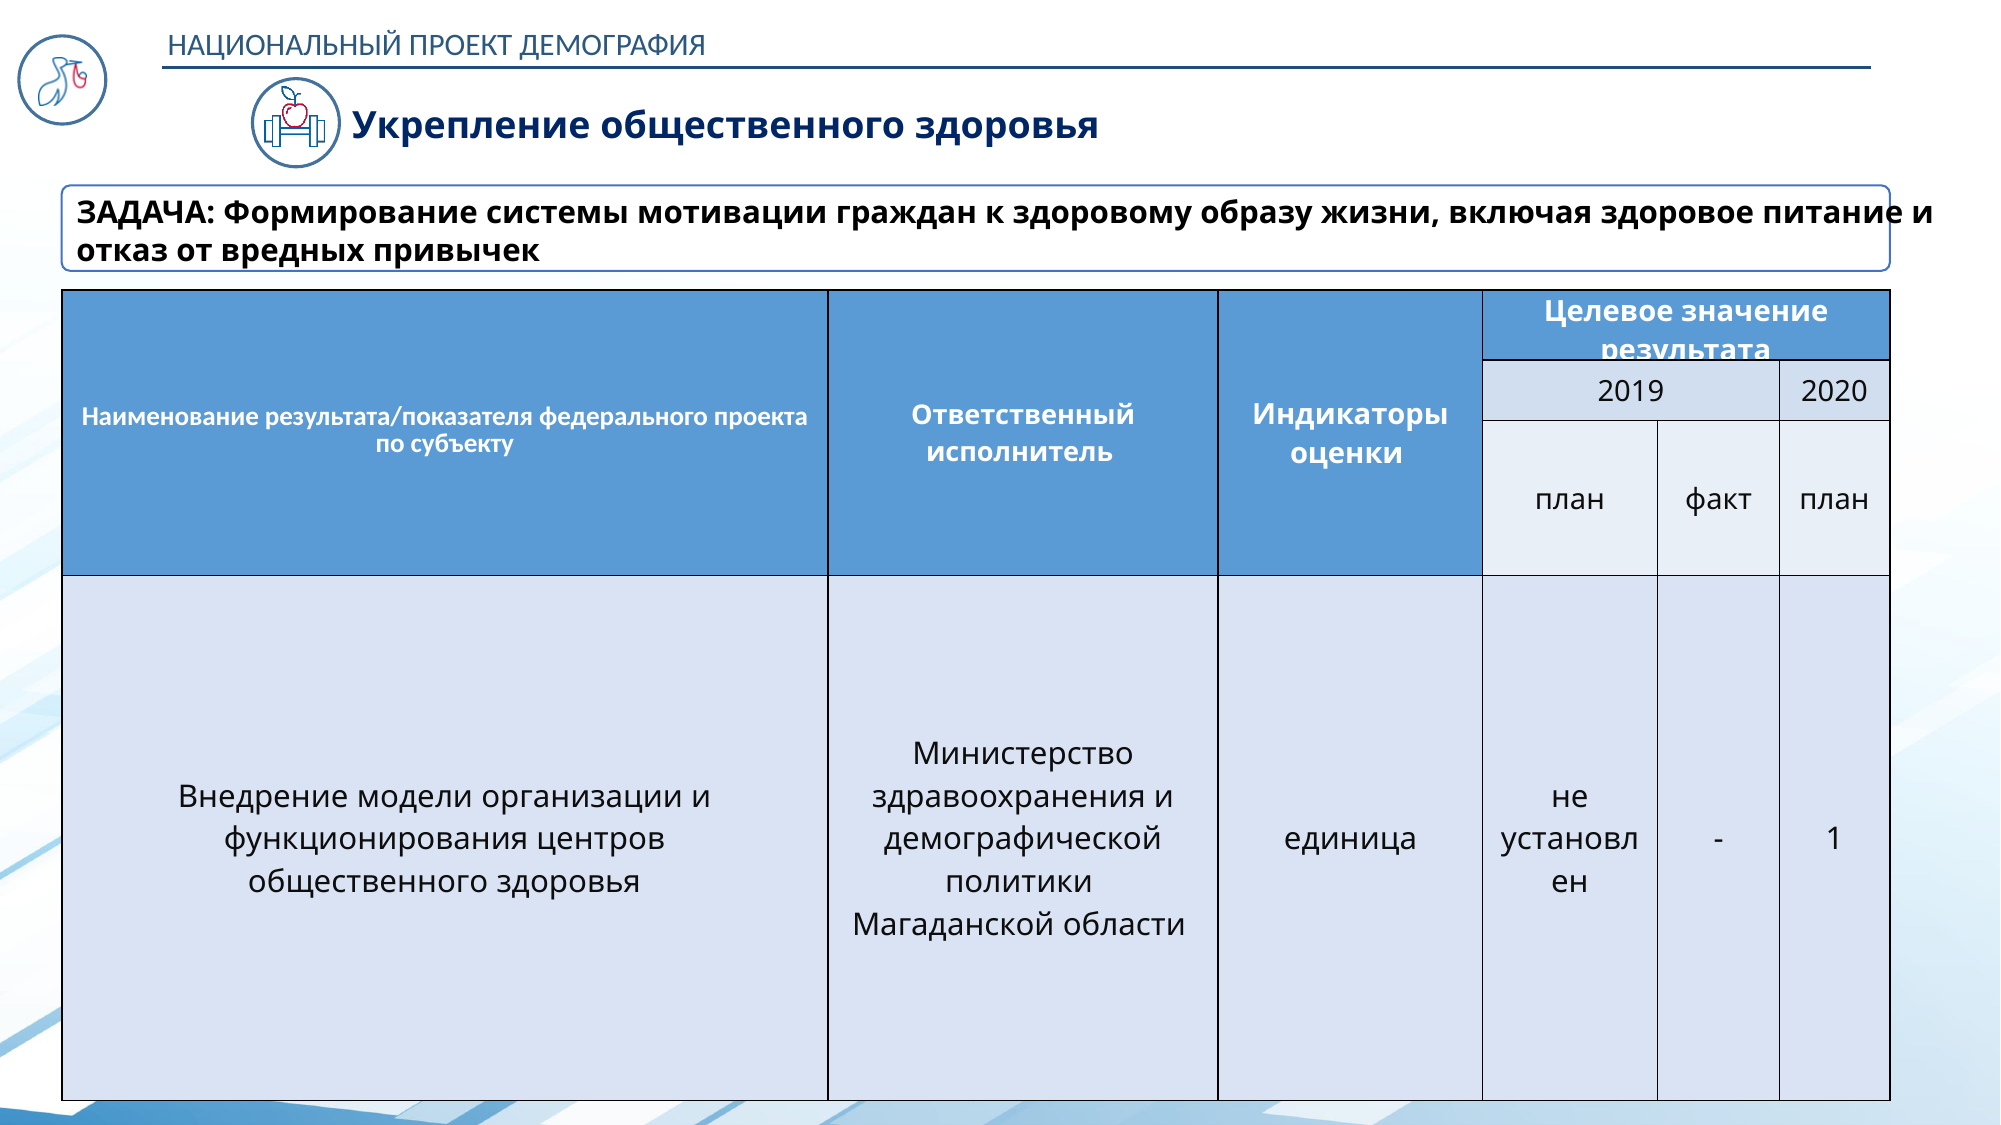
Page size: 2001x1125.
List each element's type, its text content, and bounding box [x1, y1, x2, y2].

text_box ЗАДАЧА: Формирование системы мотивации граждан к здоровому образу жизни, включая здоровое питание и отказ от вредных привычек [61, 185, 2000, 275]
picture [0, 0, 2001, 1125]
table_header Ответственный исполнитель [829, 291, 1217, 575]
text_box [251, 88, 341, 168]
text_box [270, 77, 322, 86]
table_cell 2020 [1780, 361, 1889, 420]
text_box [61, 185, 1890, 271]
text_box Укрепление общественного здоровья [336, 93, 1872, 155]
table_cell - [1658, 576, 1779, 1100]
text_box [17, 34, 107, 126]
table_header Целевое значение результата [1483, 291, 1889, 359]
table_header Индикаторы оценки [1219, 291, 1482, 575]
table_cell 1 [1780, 576, 1889, 1100]
text_box НАЦИОНАЛЬНЫЙ ПРОЕКТ ДЕМОГРАФИЯ [152, 21, 1955, 79]
table_cell факт [1658, 421, 1779, 575]
table_cell единица [1219, 576, 1482, 1100]
table_cell план [1780, 421, 1889, 575]
table_header Наименование результата/показателя федерального проекта по субъекту [63, 291, 827, 575]
table_cell не установлен [1483, 576, 1657, 1100]
table_cell план [1483, 421, 1657, 575]
table_cell Внедрение модели организации и функционирования центров общественного здоровья [63, 576, 827, 1100]
table_cell 2019 [1483, 361, 1779, 420]
table_cell Министерство здравоохранения и демографической политики Магаданской области [829, 576, 1217, 1100]
